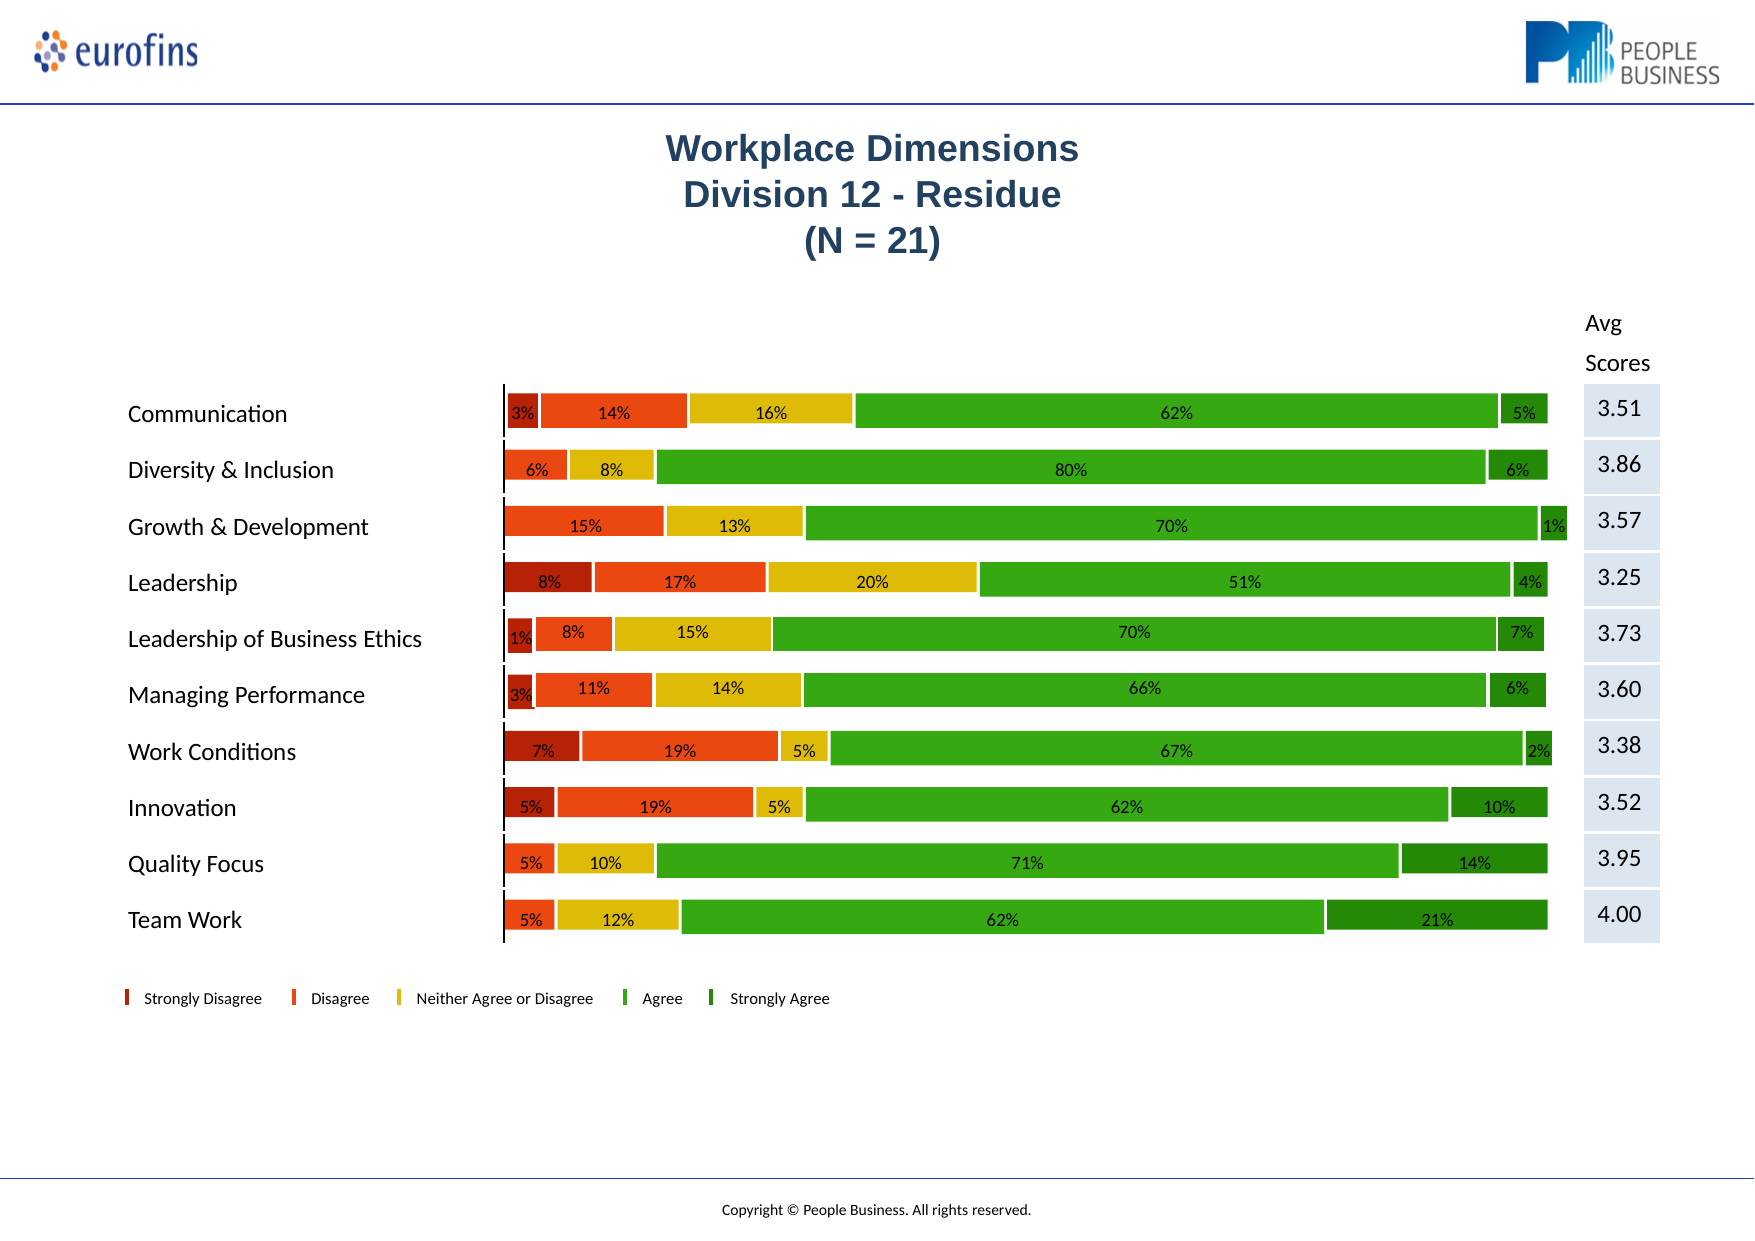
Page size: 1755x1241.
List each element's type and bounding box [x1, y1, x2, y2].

text_box [656, 843, 1399, 878]
text_box [1327, 899, 1548, 930]
text_box [1451, 787, 1548, 818]
text_box [34, 29, 198, 74]
text_box [504, 890, 555, 944]
text_box [640, 985, 833, 1008]
text_box [1401, 843, 1548, 874]
text_box [666, 505, 803, 536]
text_box [126, 564, 242, 597]
table_header [1498, 617, 1544, 651]
text_box [504, 721, 580, 775]
text_box [125, 508, 373, 541]
table_cell [1584, 553, 1660, 606]
table_cell [1584, 665, 1660, 719]
text_box [142, 985, 268, 1008]
text_box [855, 393, 1498, 428]
text_box [570, 449, 654, 480]
table_cell [1584, 609, 1660, 662]
text_box [768, 562, 977, 593]
text_box [690, 393, 853, 424]
text_box [125, 789, 240, 822]
text_box [1525, 730, 1553, 766]
text_box [805, 505, 1538, 541]
text_box [125, 451, 338, 484]
text_box [582, 730, 778, 761]
text_box [125, 845, 268, 878]
text_box [504, 777, 555, 831]
text_box [1513, 562, 1548, 597]
text_box [125, 676, 369, 709]
text_box [507, 674, 535, 710]
text_box [1540, 505, 1568, 541]
title [662, 122, 1082, 331]
text_box [1525, 21, 1720, 85]
text_box [507, 393, 538, 428]
text_box [557, 843, 654, 874]
table_cell [1584, 721, 1660, 775]
text_box [681, 899, 1325, 935]
text_box [830, 730, 1523, 766]
table_header [536, 617, 612, 651]
table_header [1584, 384, 1660, 437]
text_box [414, 985, 600, 1008]
text_box [309, 985, 374, 1008]
text_box [594, 562, 766, 593]
text_box [504, 440, 567, 494]
text_box [504, 834, 555, 888]
text_box [125, 901, 248, 934]
text_box [656, 449, 1486, 485]
text_box [1488, 449, 1548, 480]
text_box [125, 620, 426, 653]
table_cell [536, 651, 1546, 707]
text_box [126, 395, 292, 428]
table_cell [1584, 440, 1660, 494]
table_header [773, 617, 1496, 651]
text_box [781, 730, 828, 761]
text_box [126, 733, 301, 766]
text_box [557, 787, 754, 818]
text_box [1583, 293, 1654, 376]
text_box [504, 496, 664, 550]
table_cell [1584, 890, 1660, 943]
text_box [805, 787, 1449, 822]
text_box [557, 899, 679, 930]
text_box [756, 787, 803, 818]
table_cell [1584, 834, 1660, 887]
footer [720, 1201, 1035, 1241]
text_box [541, 393, 687, 428]
text_box [504, 552, 592, 606]
table_cell [1584, 778, 1660, 831]
table_header [615, 617, 771, 651]
text_box [1501, 393, 1548, 424]
text_box [507, 618, 532, 653]
table_cell [1584, 496, 1660, 550]
text_box [979, 562, 1511, 597]
